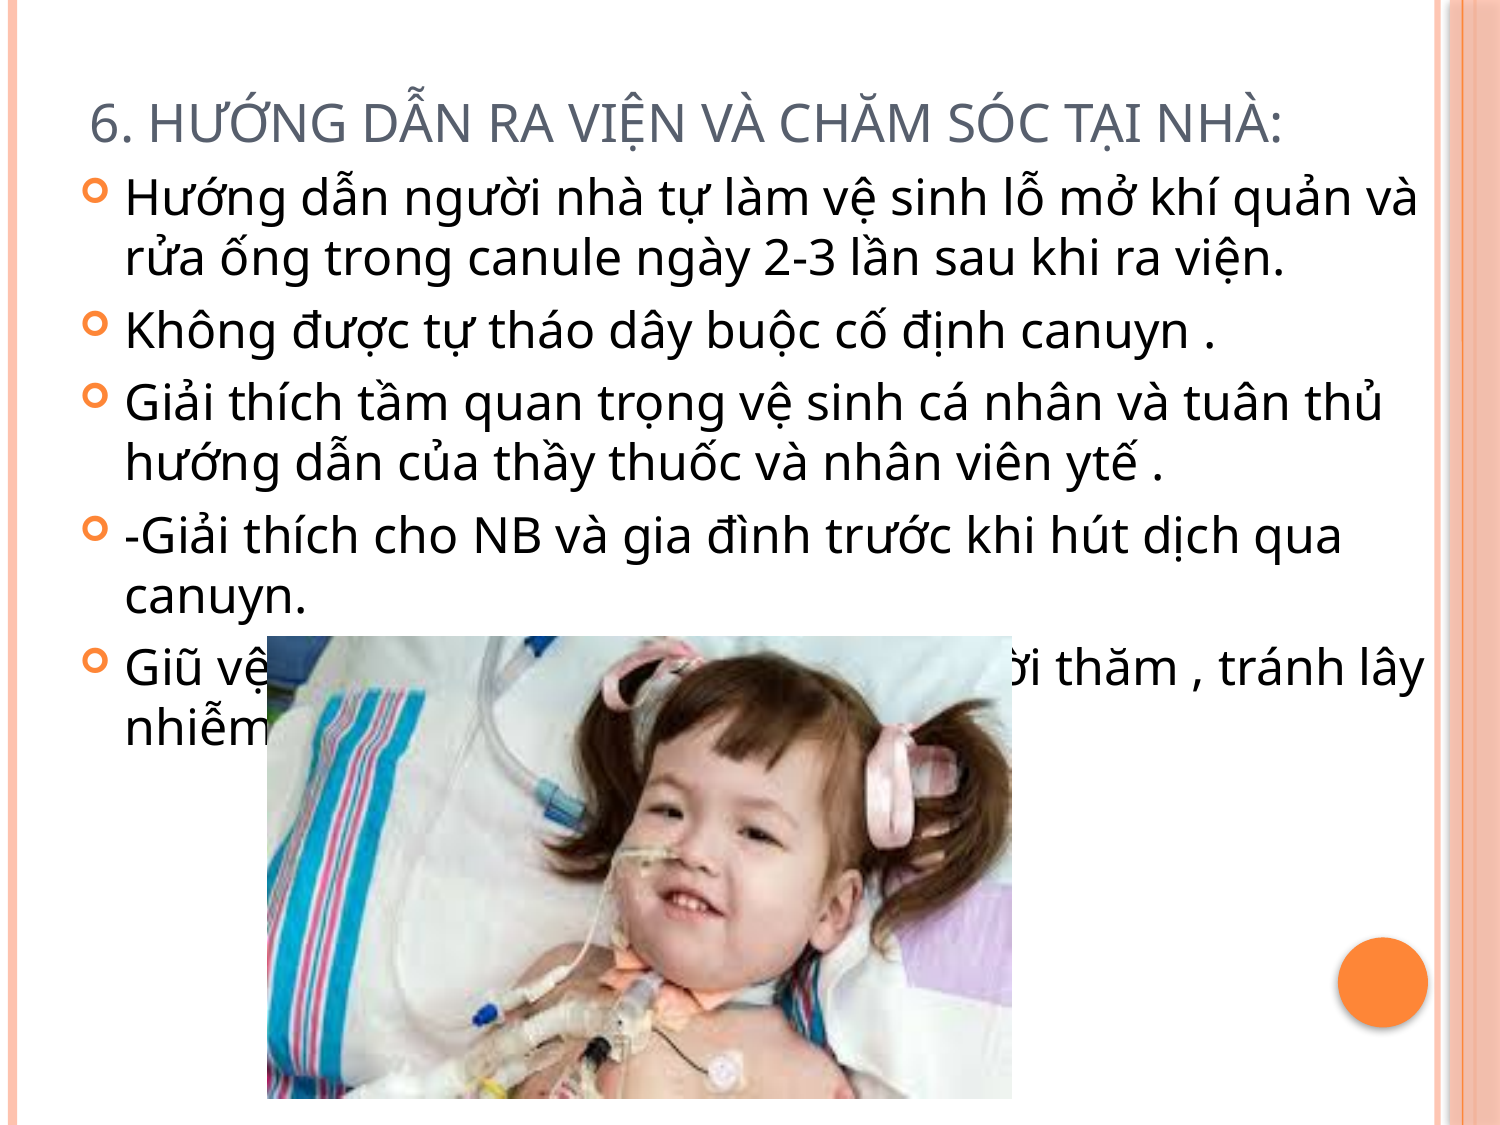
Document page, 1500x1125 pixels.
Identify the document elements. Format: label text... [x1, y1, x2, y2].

list Hướng dẫn người nhà tự làm vệ sinh lỗ mở khí quản và rửa ống trong canule ngày 2-3 lần sau khi ra viện. Không được tự tháo dây buộc cố định canuyn . Giải thích tầm quan trọng vệ sinh cá nhân và tuân thủ hướng dẫn của thầy thuốc và nhân viên ytế . -Giải thích cho NB và gia đình trước khi hút dịch qua canuyn. Giũ vệ sinh môi trương , hạn chế người thăm , tránh lây nhiễm [64, 158, 1471, 1115]
title 6. HƯỚNG DẪN RA VIỆN VÀ CHĂM SÓC TẠI NHÀ: [75, 19, 1300, 158]
picture [266, 636, 1012, 1099]
